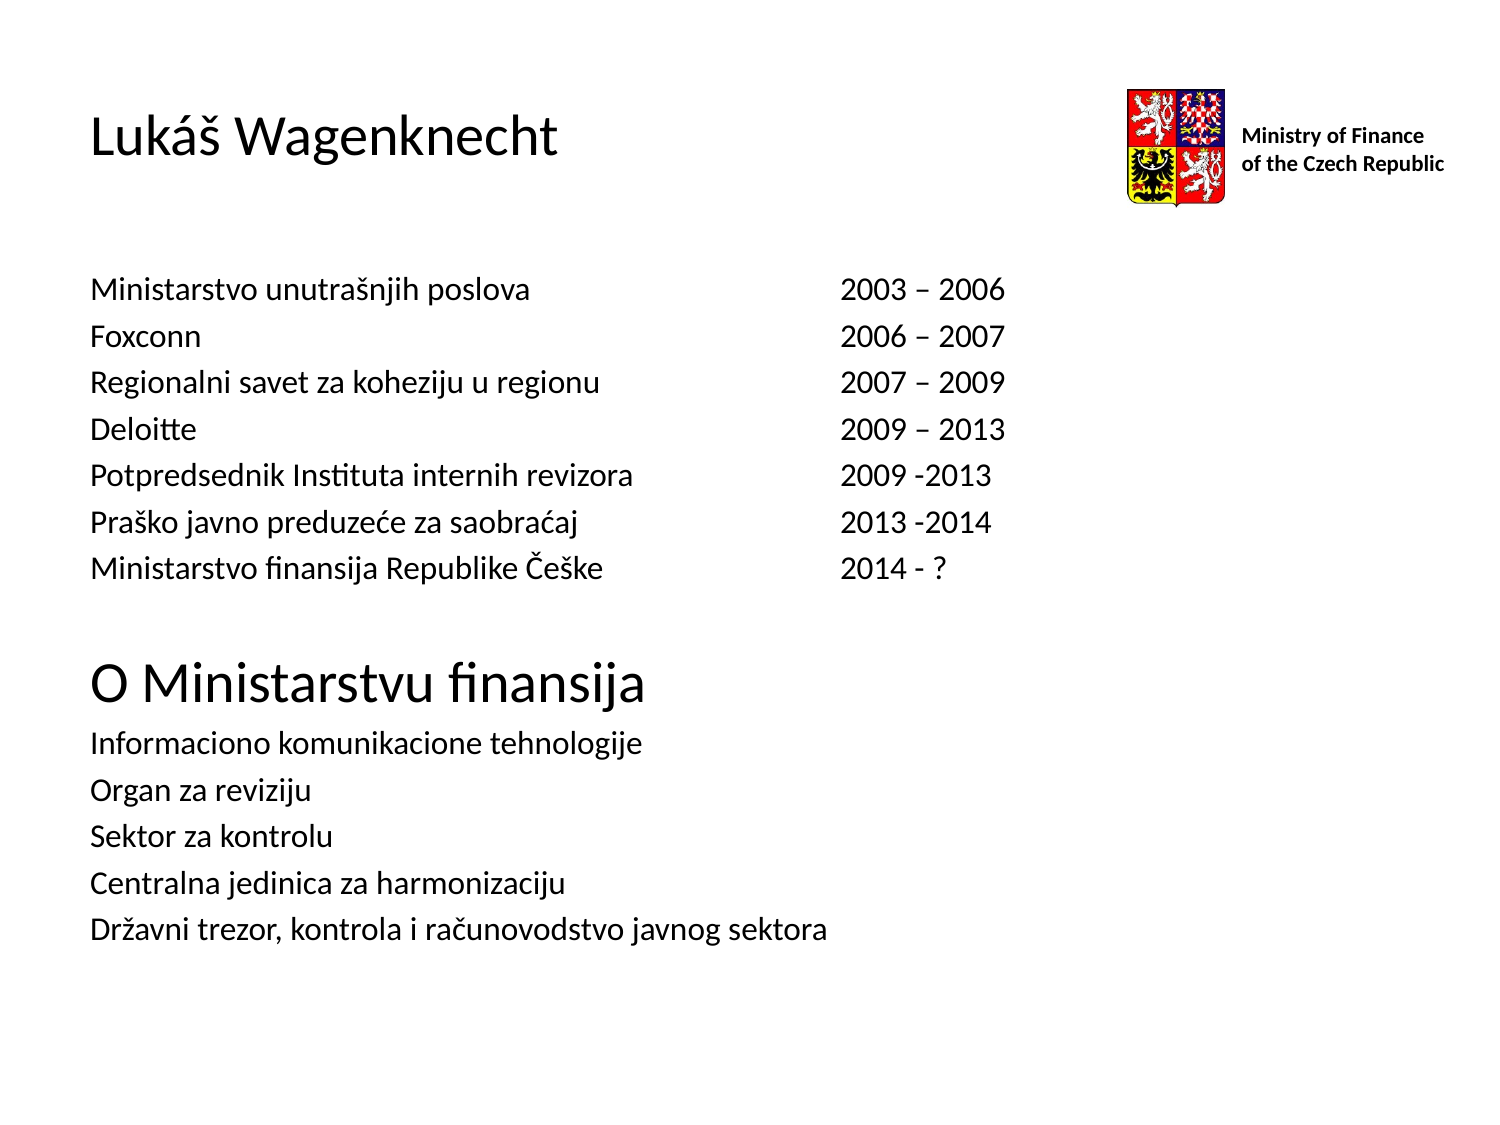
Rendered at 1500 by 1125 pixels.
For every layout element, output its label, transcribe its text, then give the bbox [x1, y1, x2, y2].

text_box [1127, 89, 1464, 209]
list Lukáš Wagenknecht Ministarstvo unutrašnjih poslova 2003 – 2006 Foxconn 2006 – 2007 Regionalni savet za koheziju u regionu 2007 – 2009 Deloitte 2009 – 2013 Potpredsednik Instituta internih revizora 2009 -2013 Praško javno preduzeće za saobraćaj 2013 -2014 Ministarstvo finansija Republike Češke 2014 - ? O Ministarstvu finansija Informaciono komunikacione tehnologije Organ za reviziju Sektor za kontrolu Centralna jedinica za harmonizaciju Državni trezor, kontrola i računovodstvo javnog sektora [75, 90, 1425, 1005]
